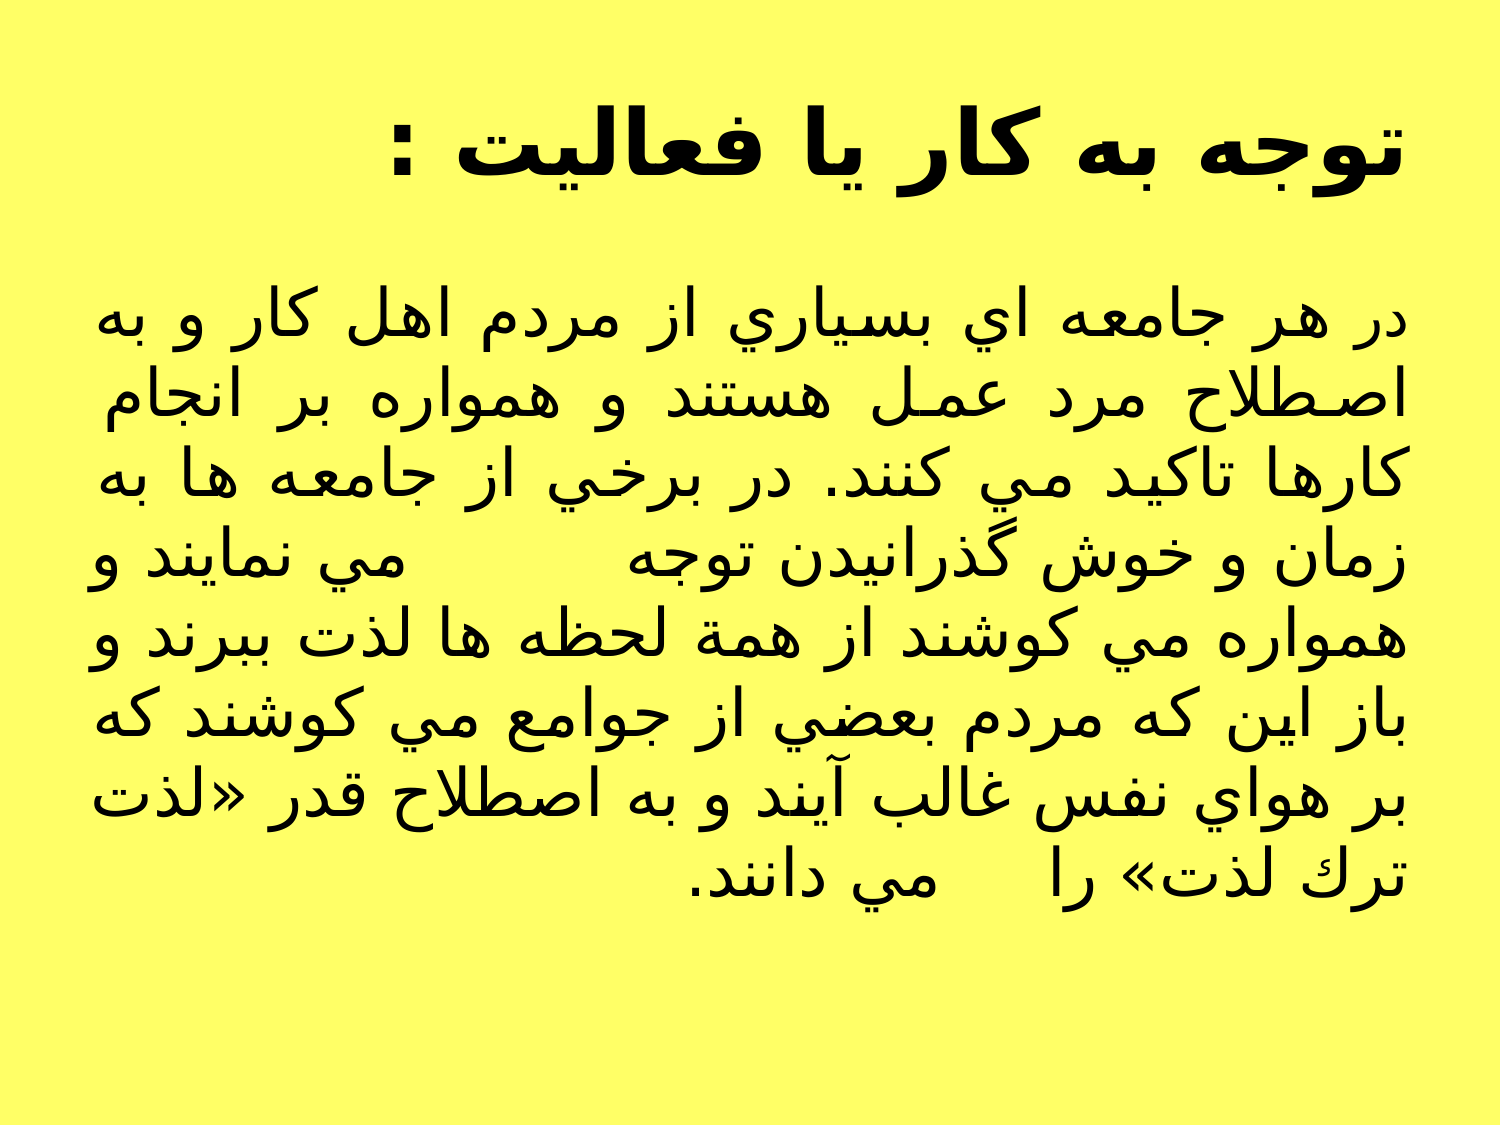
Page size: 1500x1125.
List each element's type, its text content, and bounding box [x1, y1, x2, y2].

list در هر جامعه اي بسياري از مردم اهل كار و به اصطلاح مرد عمل هستند و همواره بر انجام كارها تاكيد مي كنند. در برخي از جامعه ها به زمان و خوش گذرانيدن توجه مي نمايند و همواره مي كوشند از همة لحظه ها لذت ببرند و باز اين كه مردم بعضي از جوامع مي كوشند كه بر هواي نفس غالب آيند و به اصطلاح قدر «لذت ترك لذت» را مي دانند. [75, 262, 1425, 1005]
title توجه به كار يا فعاليت :‌ [75, 45, 1425, 233]
